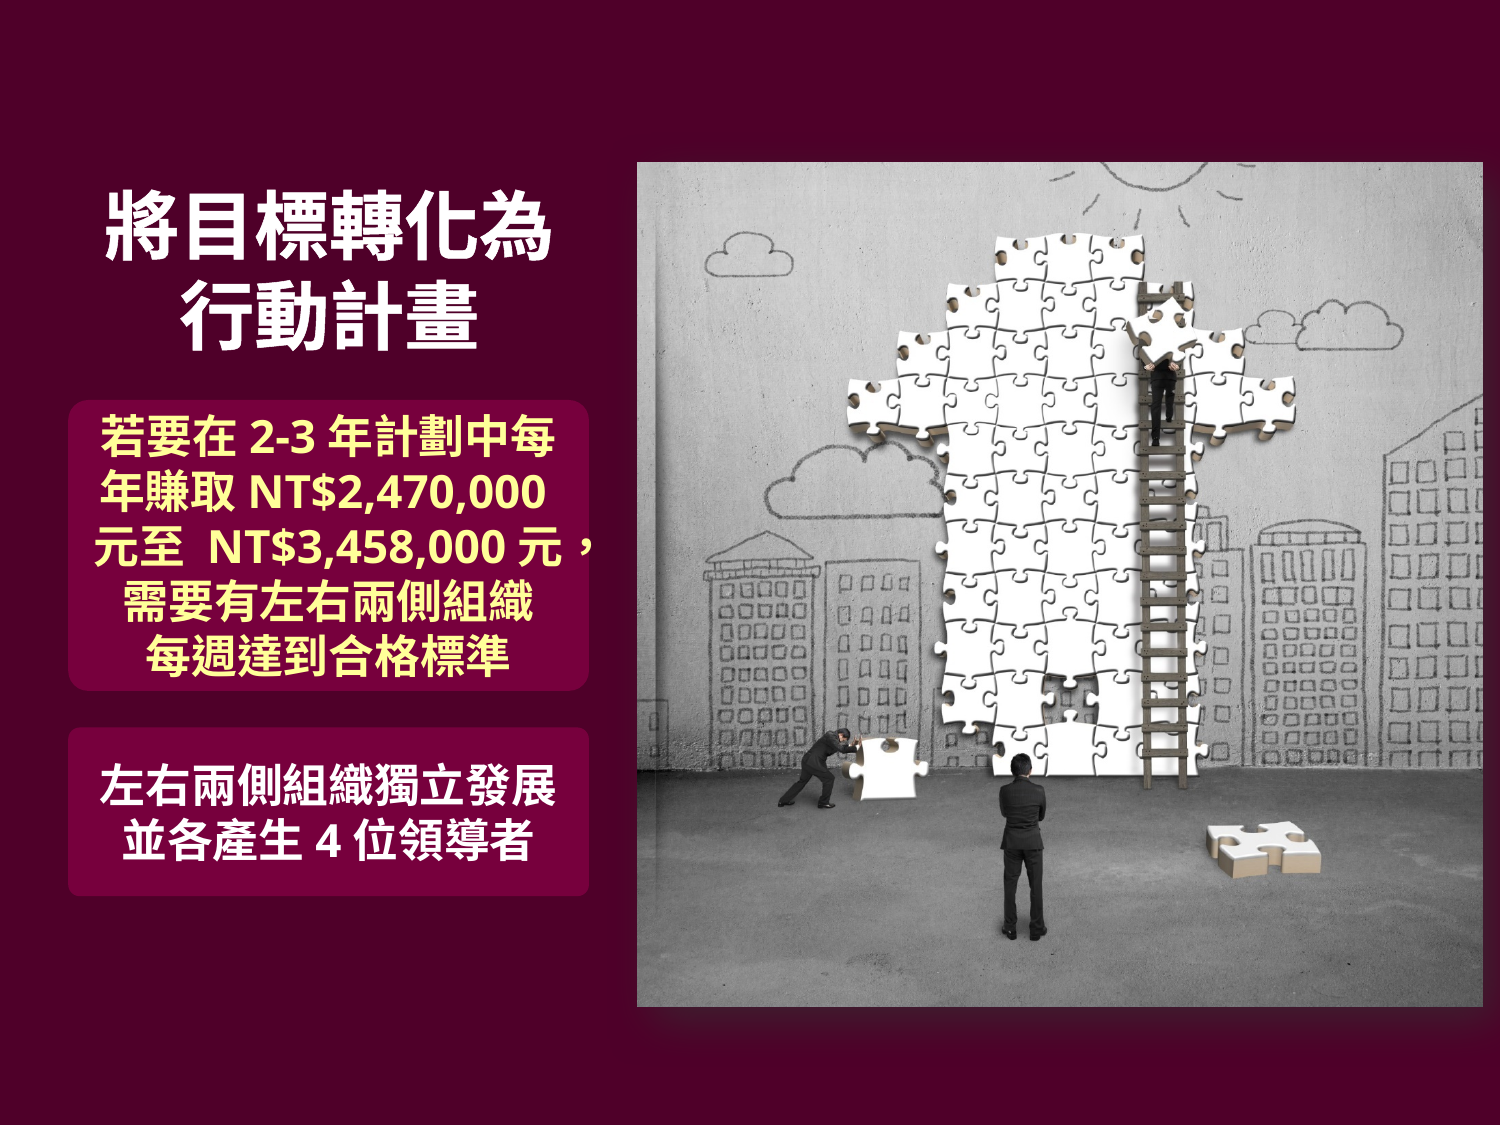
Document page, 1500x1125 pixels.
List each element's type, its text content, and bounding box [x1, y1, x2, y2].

text_box 若要在2-3年計劃中每年賺取NT$2,470,000元至 NT$3,458,000元，需要有左右兩側組織 每週達到合格標準 [67, 398, 590, 692]
text_box 左右兩側組織獨立發展 並各產生4位領導者 [67, 726, 590, 898]
text_box 將目標轉化為 行動計畫 [54, 171, 605, 366]
picture [269, 141, 1483, 1007]
